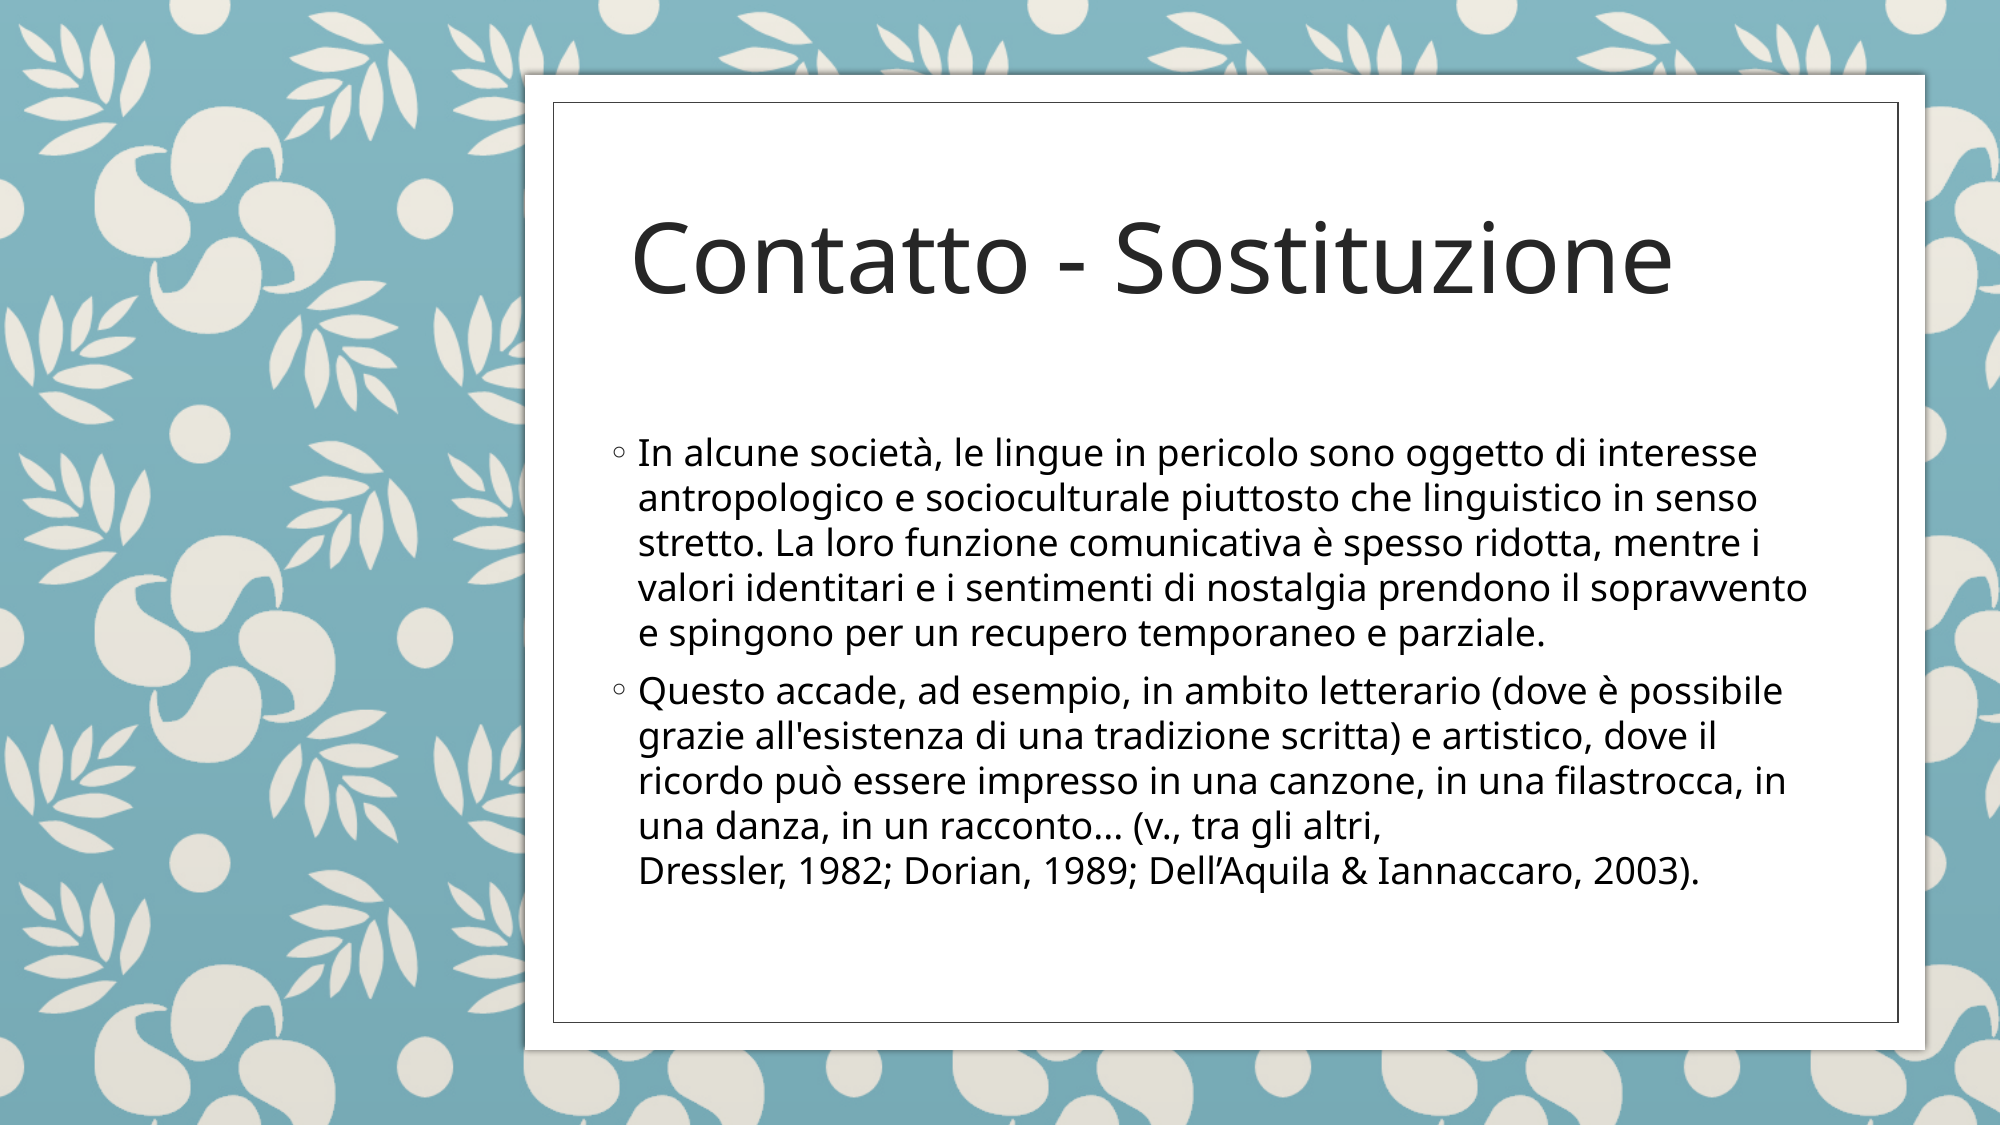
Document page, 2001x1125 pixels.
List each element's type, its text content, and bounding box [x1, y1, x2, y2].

list In alcune società, le lingue in pericolo sono oggetto di interesse antropologico e socioculturale piuttosto che linguistico in senso stretto. La loro funzione comunicativa è spesso ridotta, mentre i valori identitari e i sentimenti di nostalgia prendono il sopravvento e spingono per un recupero temporaneo e parziale. Questo accade, ad esempio, in ambito letterario (dove è possibile grazie all'esistenza di una tradizione scritta) e artistico, dove il ricordo può essere impresso in una canzone, in una filastrocca, in una danza, in un racconto... (v., tra gli altri, Dressler, 1982; Dorian, 1989; Dell’Aquila & Iannaccaro, 2003). [592, 421, 1848, 969]
text_box [525, 74, 1925, 1050]
text_box [553, 102, 1899, 1023]
text_box [0, 0, 2000, 1125]
title Contatto - Sostituzione [614, 137, 1832, 387]
